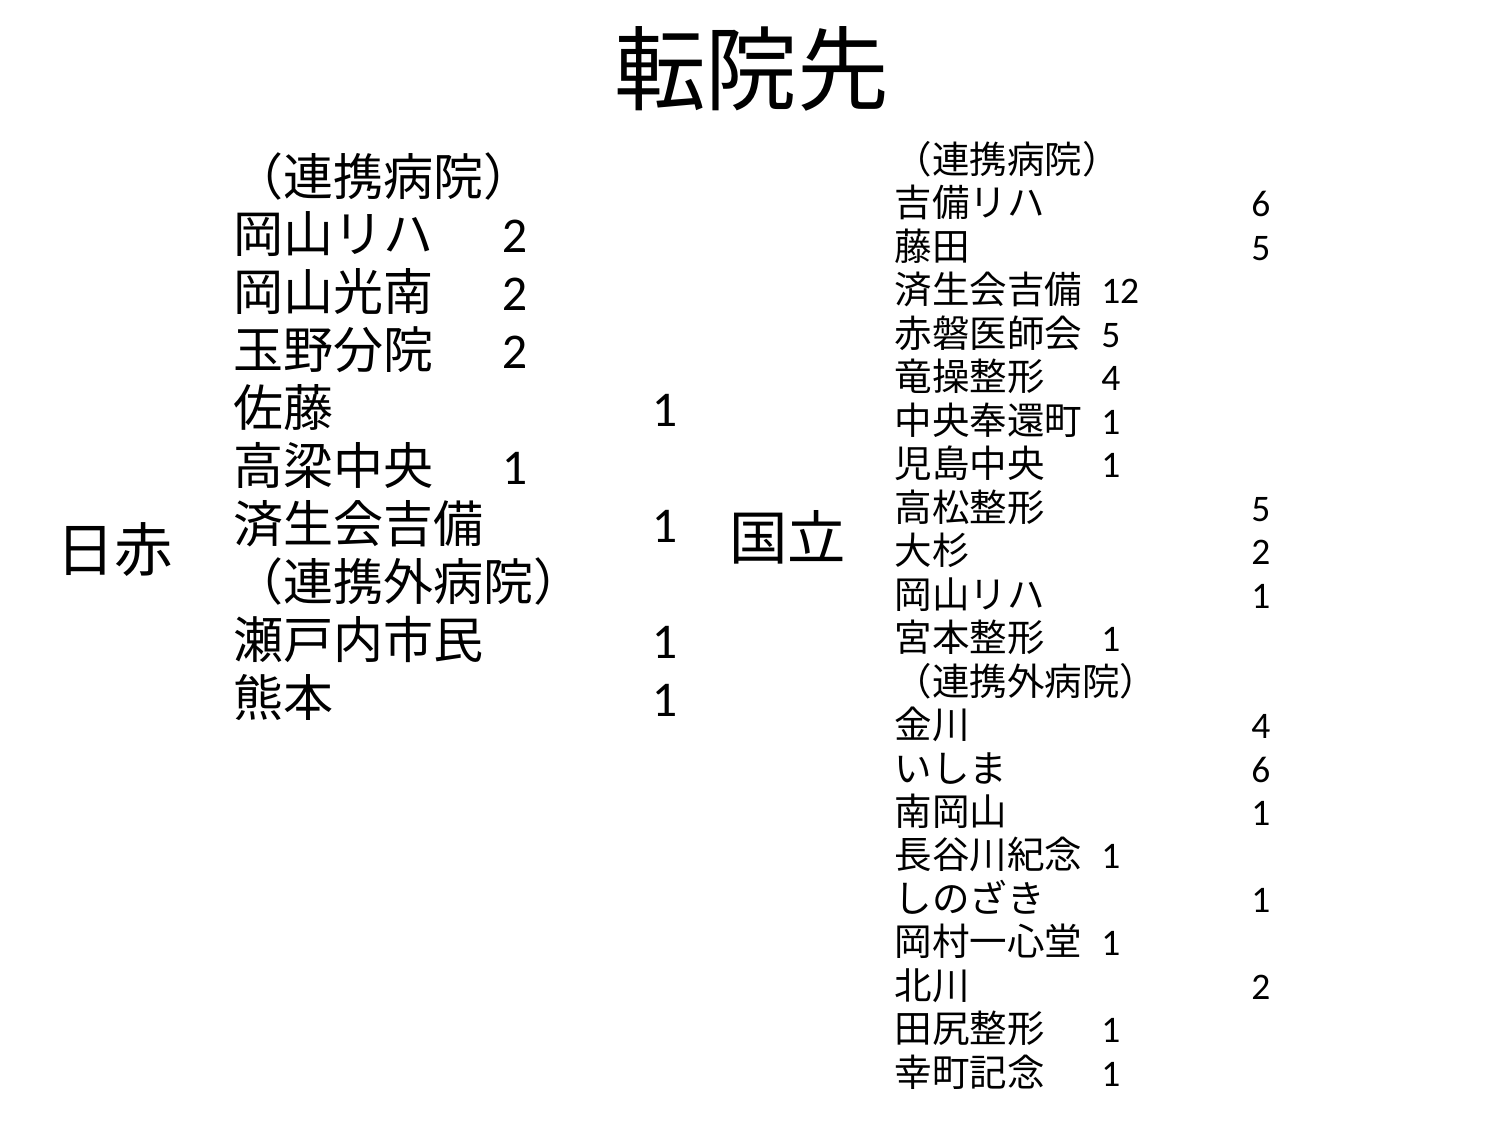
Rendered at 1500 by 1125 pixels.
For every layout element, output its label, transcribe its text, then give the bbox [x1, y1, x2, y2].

text_box 国立 [714, 493, 862, 579]
title 転院先 [76, 0, 1428, 162]
list （連携病院） 吉備リハ 6 藤田 5 済生会吉備 12 赤磐医師会 5 竜操整形 4 中央奉還町 1 児島中央 1 高松整形 5 大杉 2 岡山リハ 1 宮本整形 1 （連携外病院） 金川 4 いしま 6 南岡山 1 長谷川紀念 1 しのざき 1 岡村一心堂 1 北川 2 田尻整形 1 幸町記念 1 [879, 136, 1500, 1114]
text_box 日赤 [41, 505, 188, 591]
list （連携病院） 岡山リハ 2 岡山光南 2 玉野分院 2 佐藤 1 高梁中央 1 済生会吉備 1 （連携外病院） 瀬戸内市民 1 熊本 1 [218, 148, 751, 953]
